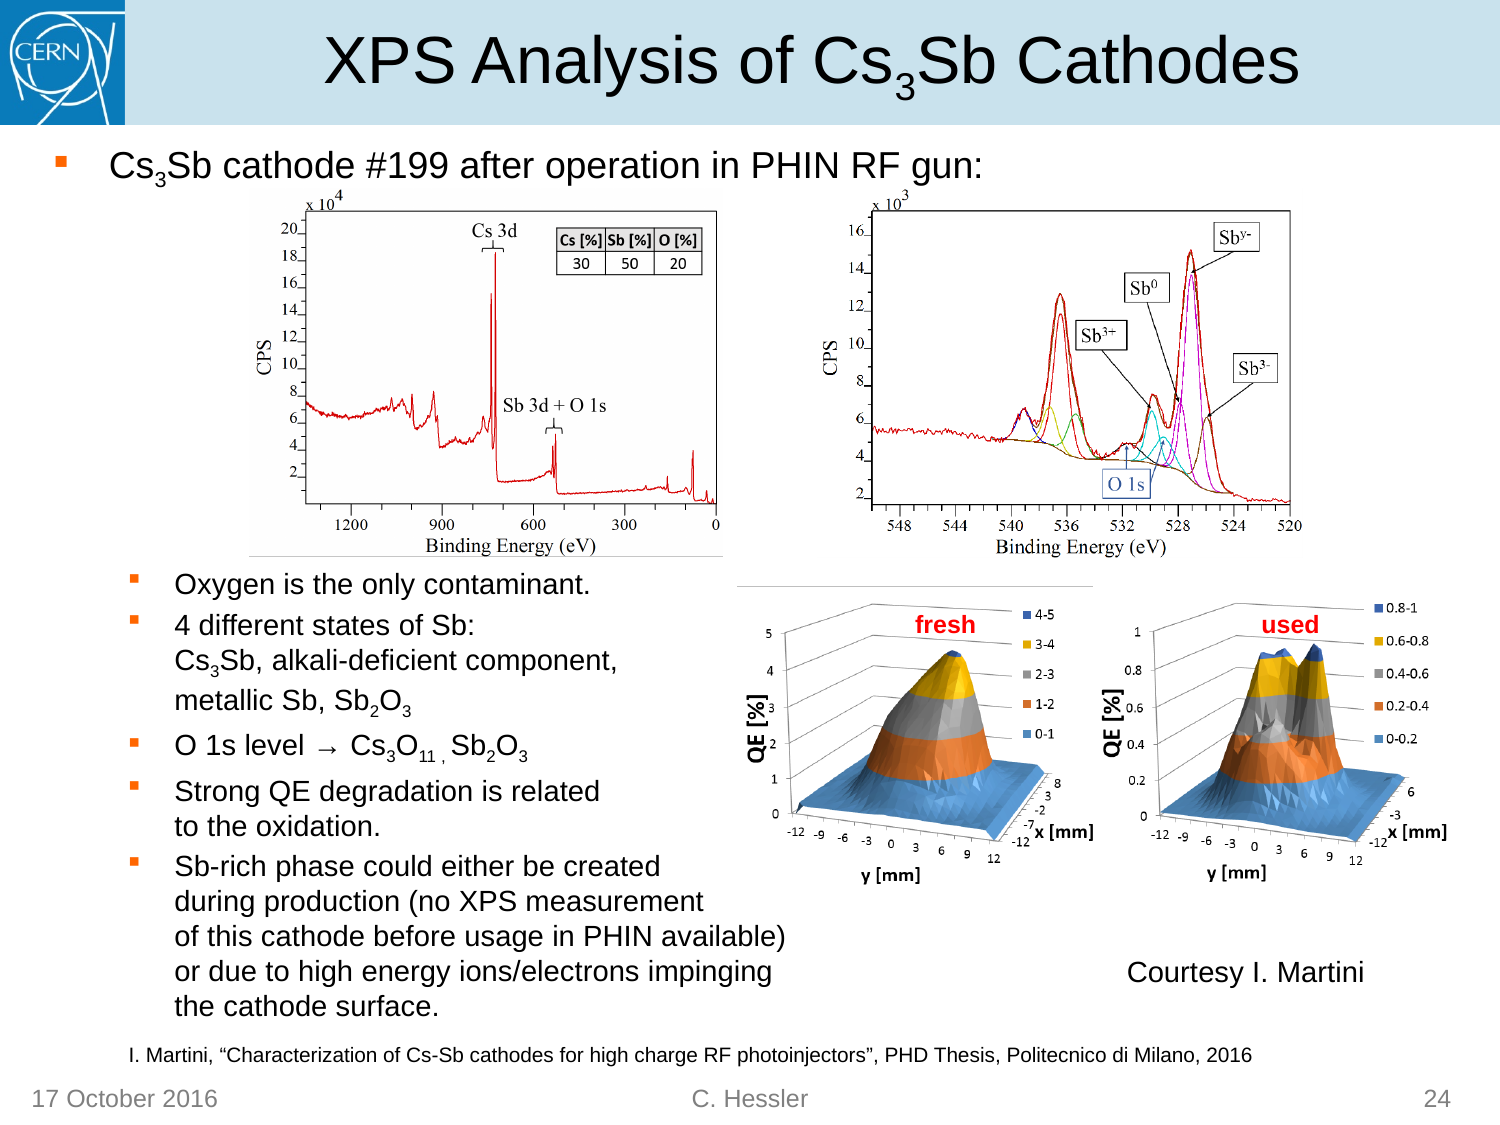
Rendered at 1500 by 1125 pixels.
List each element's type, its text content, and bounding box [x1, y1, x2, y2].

slide_number 24 [1374, 1074, 1500, 1125]
title XPS Analysis of Cs3Sb Cathodes [124, 0, 1500, 126]
list Cs3Sb cathode #199 after operation in PHIN RF gun: Oxygen is the only contaminant. 4 different states of Sb: Cs3Sb, alkali-deficient component, metallic Sb, Sb2O3 O 1s level → Cs3O11 , Sb2O3 Strong QE degradation is related to the oxidation. Sb-rich phase could either be created during production (no XPS measurement of this cathode before usage in PHIN available) or due to high energy ions/electrons impinging the cathode surface. [37, 132, 1463, 1038]
picture [249, 188, 723, 557]
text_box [737, 585, 1451, 888]
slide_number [0, 1074, 251, 1125]
footer C. Hessler [287, 1075, 1213, 1125]
picture [817, 188, 1303, 558]
picture [0, 0, 124, 125]
text_box Courtesy I. Martini [1112, 946, 1380, 996]
text_box I. Martini, “Characterization of Cs-Sb cathodes for high charge RF photoinjectors”, PHD Thesis, Politecnico di Milano, 2016 [113, 1034, 1350, 1075]
